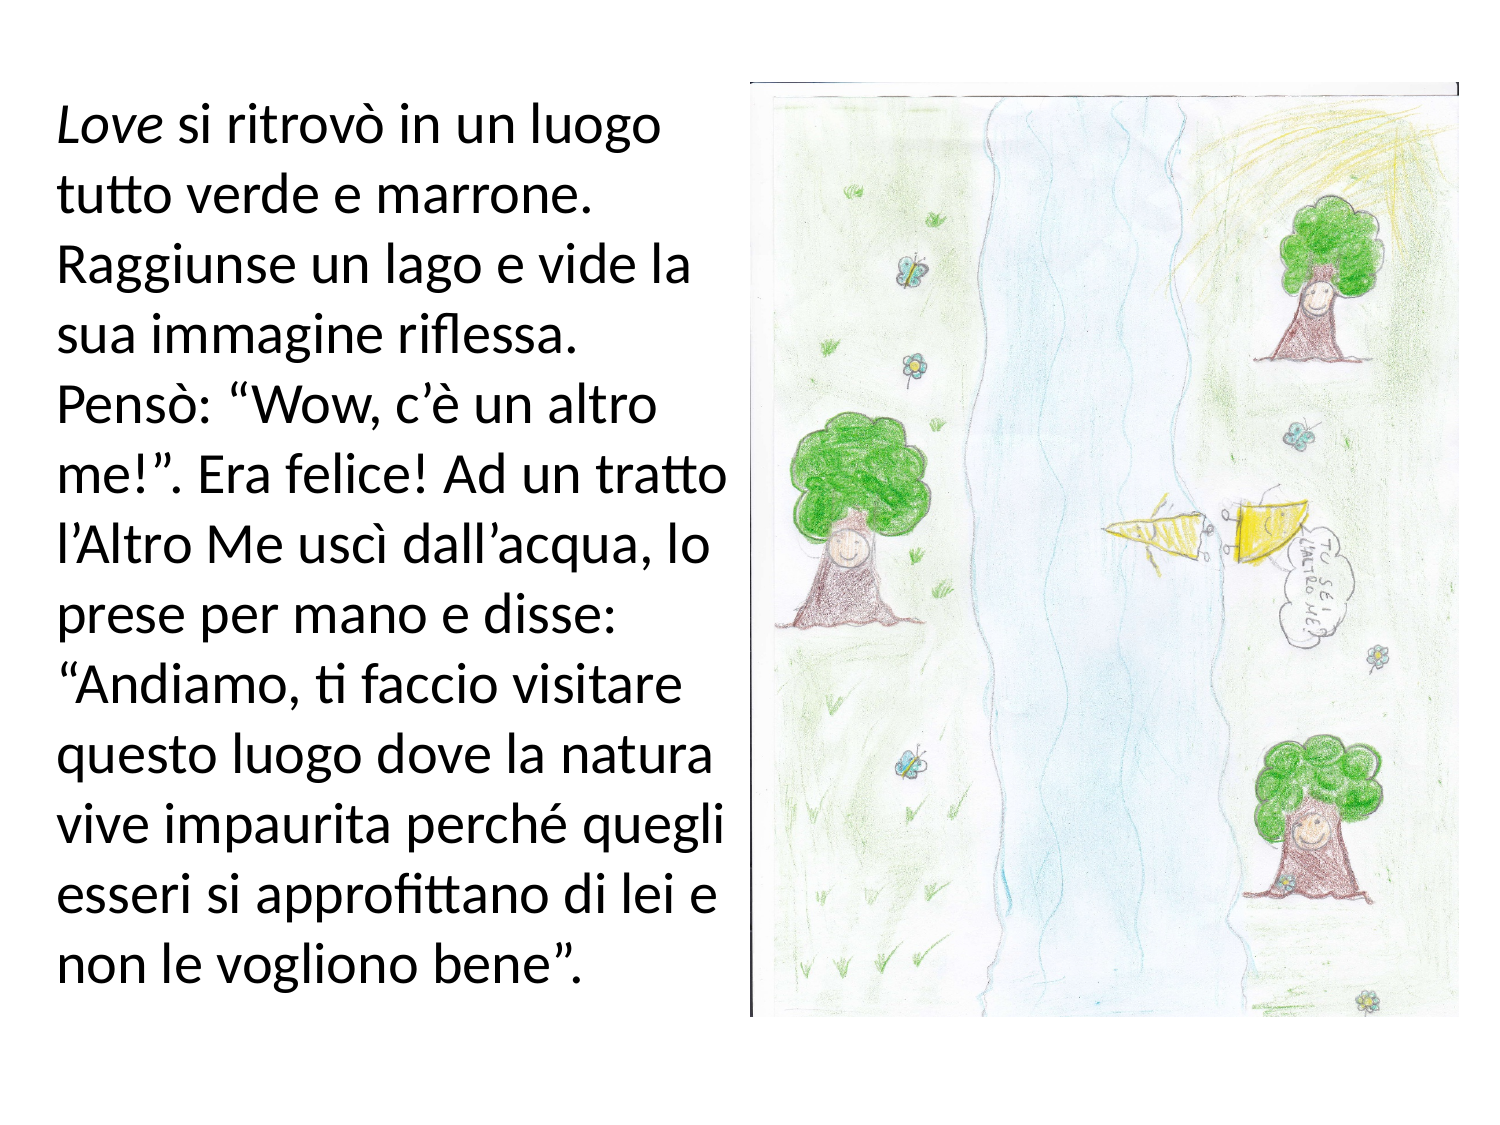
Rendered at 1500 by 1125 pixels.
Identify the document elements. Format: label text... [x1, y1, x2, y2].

picture [749, 82, 1459, 1017]
text_box Love si ritrovò in un luogo tutto verde e marrone. Raggiunse un lago e vide la sua immagine riflessa. Pensò: “Wow, c’è un altro me!”. Era felice! Ad un tratto l’Altro Me uscì dall’acqua, lo prese per mano e disse: “Andiamo, ti faccio visitare questo luogo dove la natura vive impaurita perché quegli esseri si approfittano di lei e non le vogliono bene”. [41, 78, 750, 1003]
